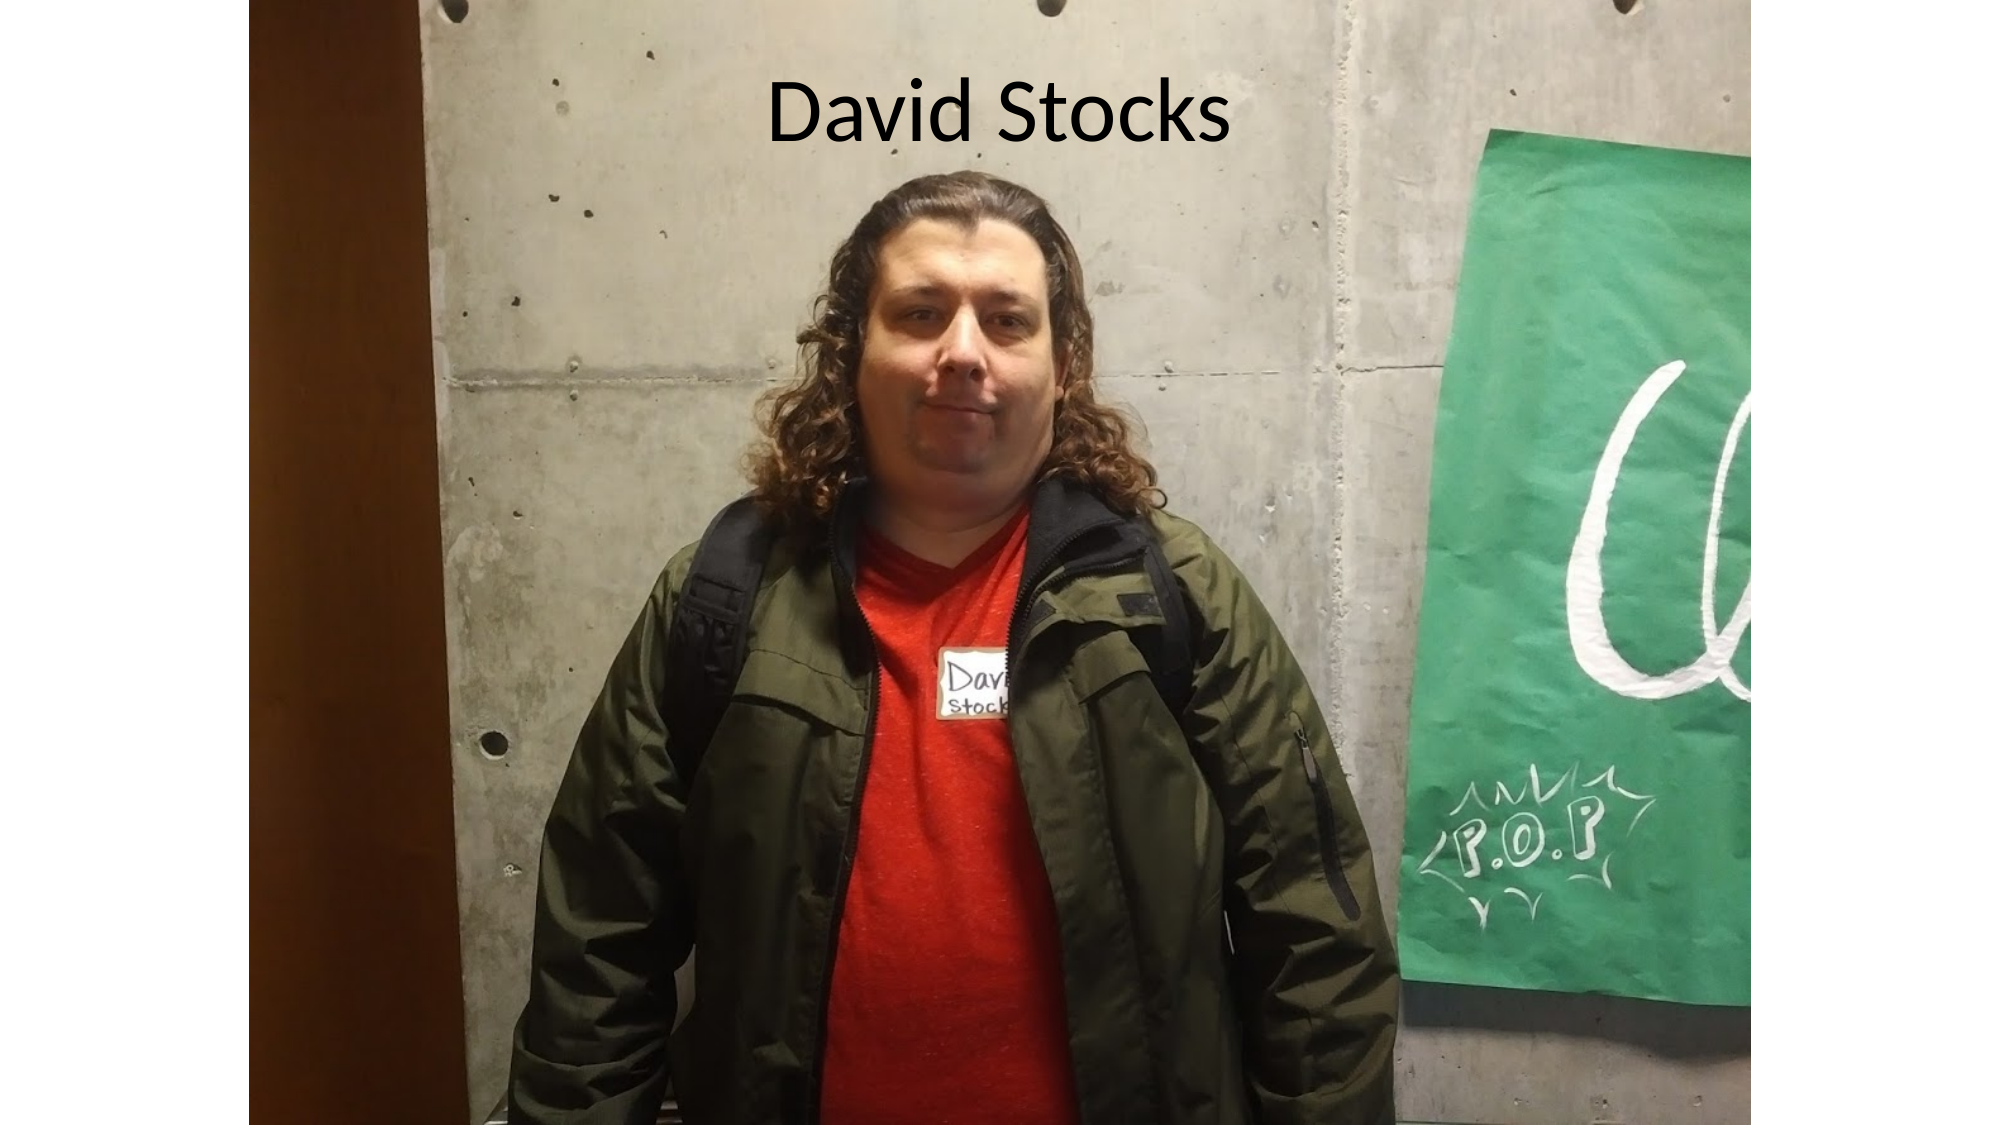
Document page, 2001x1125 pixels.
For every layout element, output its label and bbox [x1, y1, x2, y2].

picture [249, 0, 1751, 1125]
